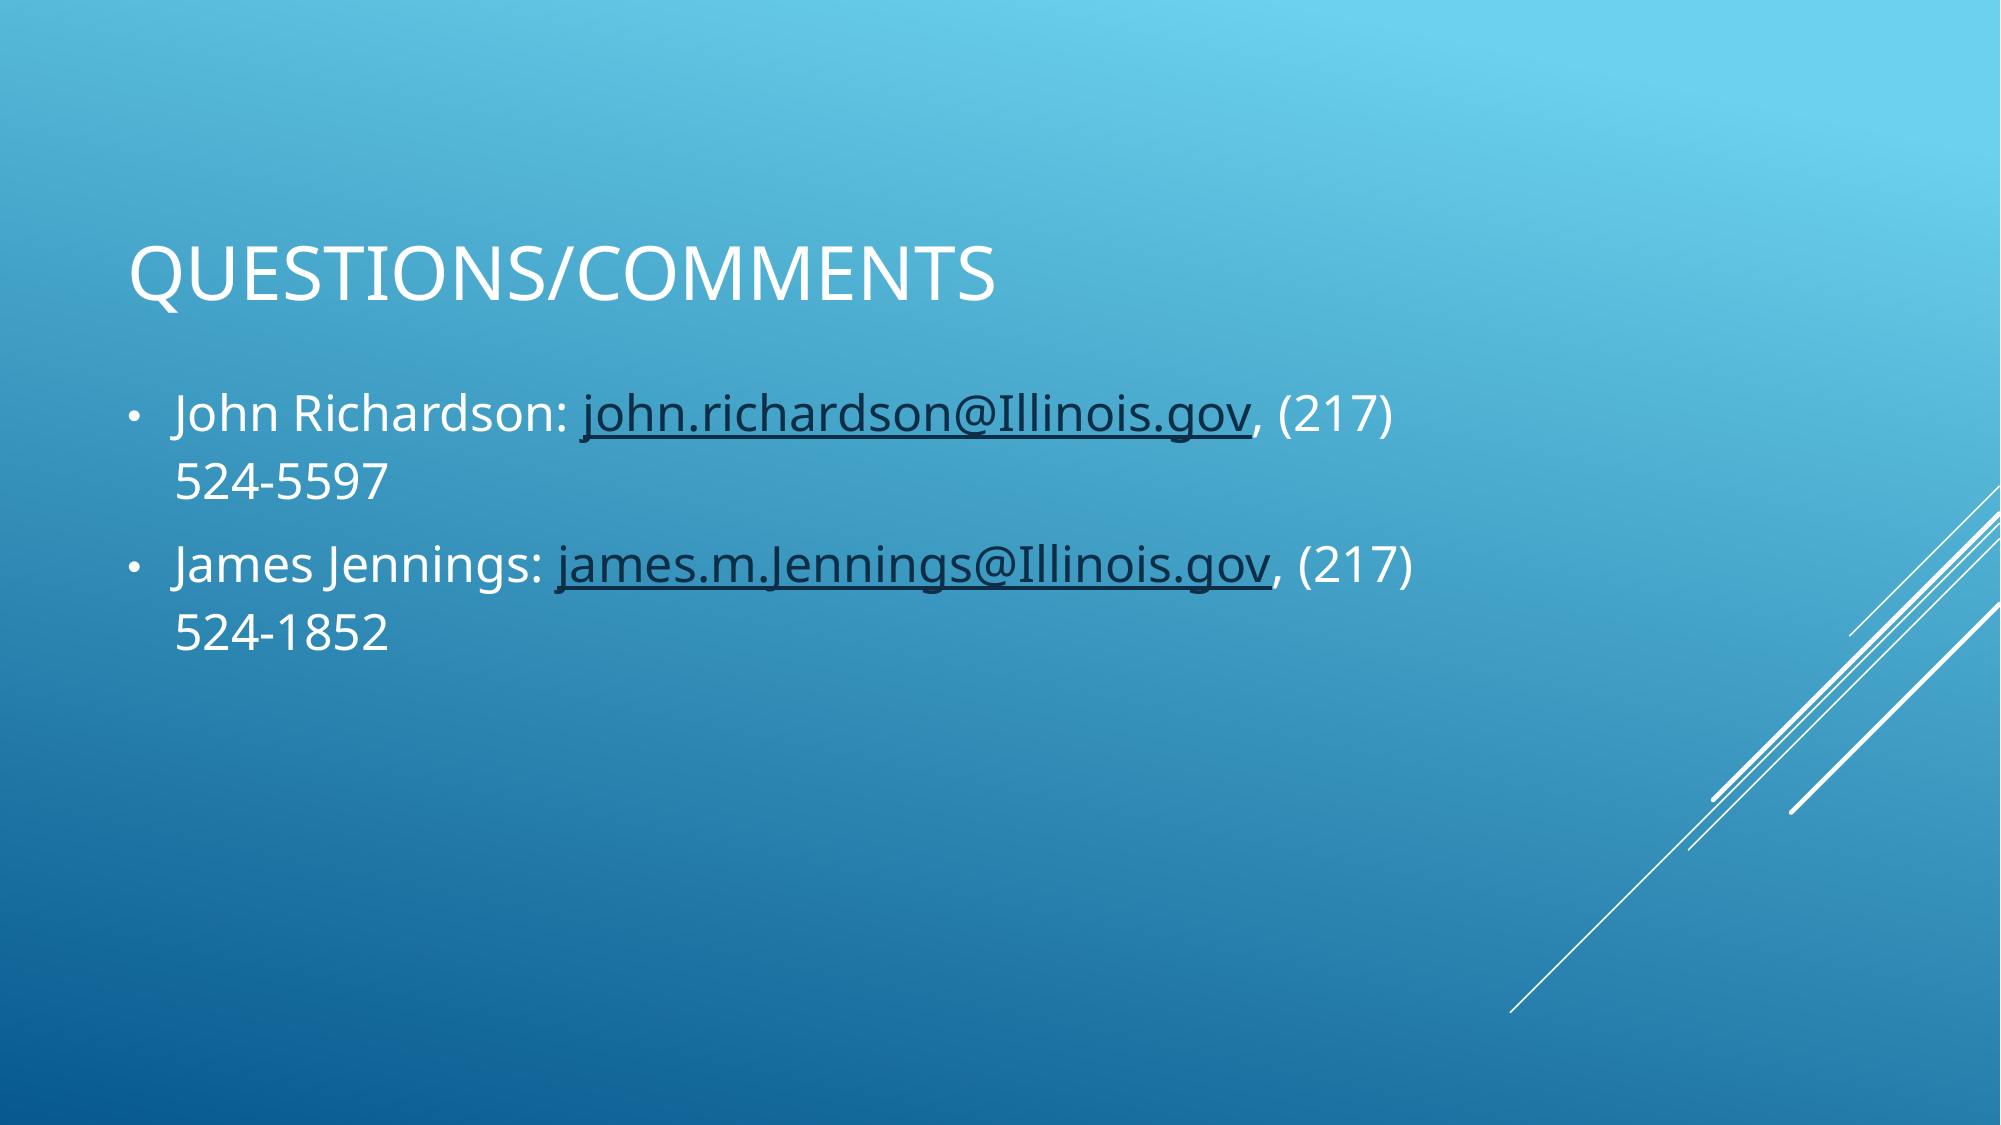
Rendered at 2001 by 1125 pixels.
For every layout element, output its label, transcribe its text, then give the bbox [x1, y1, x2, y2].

title Questions/Comments [112, 145, 1513, 324]
list John Richardson: john.richardson@Illinois.gov, (217) 524-5597 James Jennings: james.m.Jennings@Illinois.gov, (217) 524-1852 [112, 373, 1513, 896]
